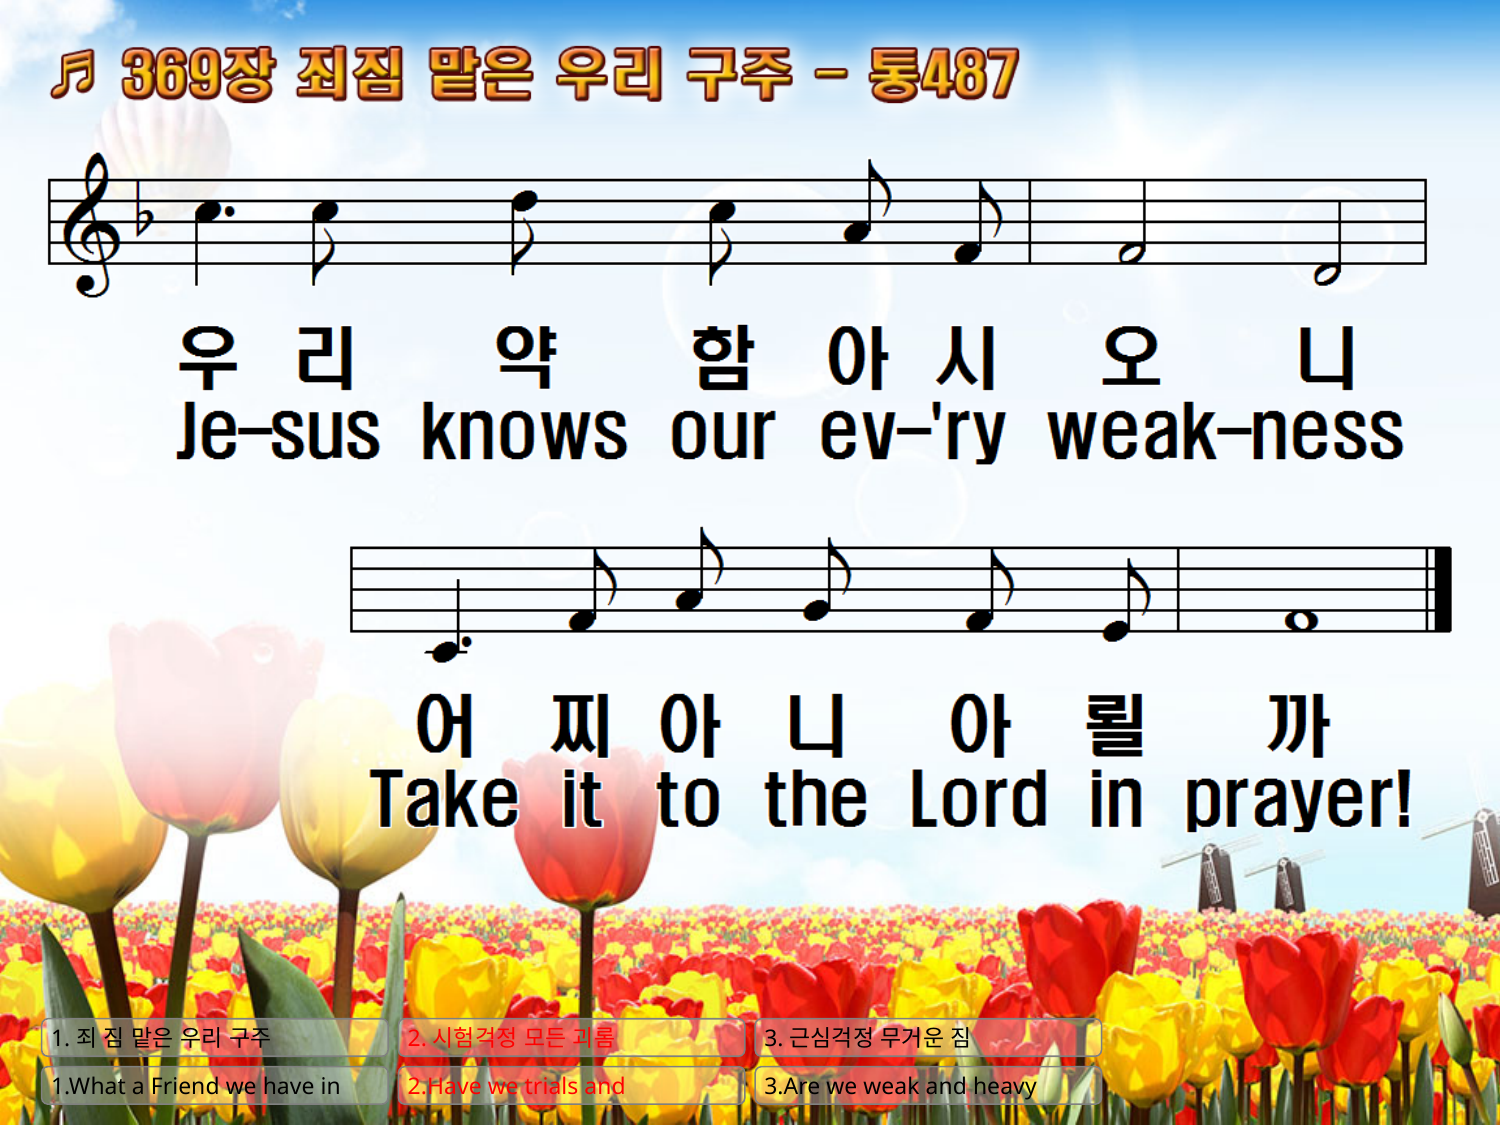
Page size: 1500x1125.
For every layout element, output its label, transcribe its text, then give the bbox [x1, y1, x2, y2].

text_box 3.Are we weak and heavy [755, 1066, 1102, 1105]
text_box 1.죄 짐 맡은 우리 구주 [41, 1018, 389, 1057]
picture [0, 0, 1500, 1125]
text_box 1.What a Friend we have in [41, 1066, 389, 1105]
text_box 3.근심걱정 무거운 짐 [755, 1018, 1102, 1057]
text_box 2.Have we trials and [398, 1066, 745, 1105]
text_box 2.시험걱정 모든 괴롬 [398, 1018, 745, 1057]
